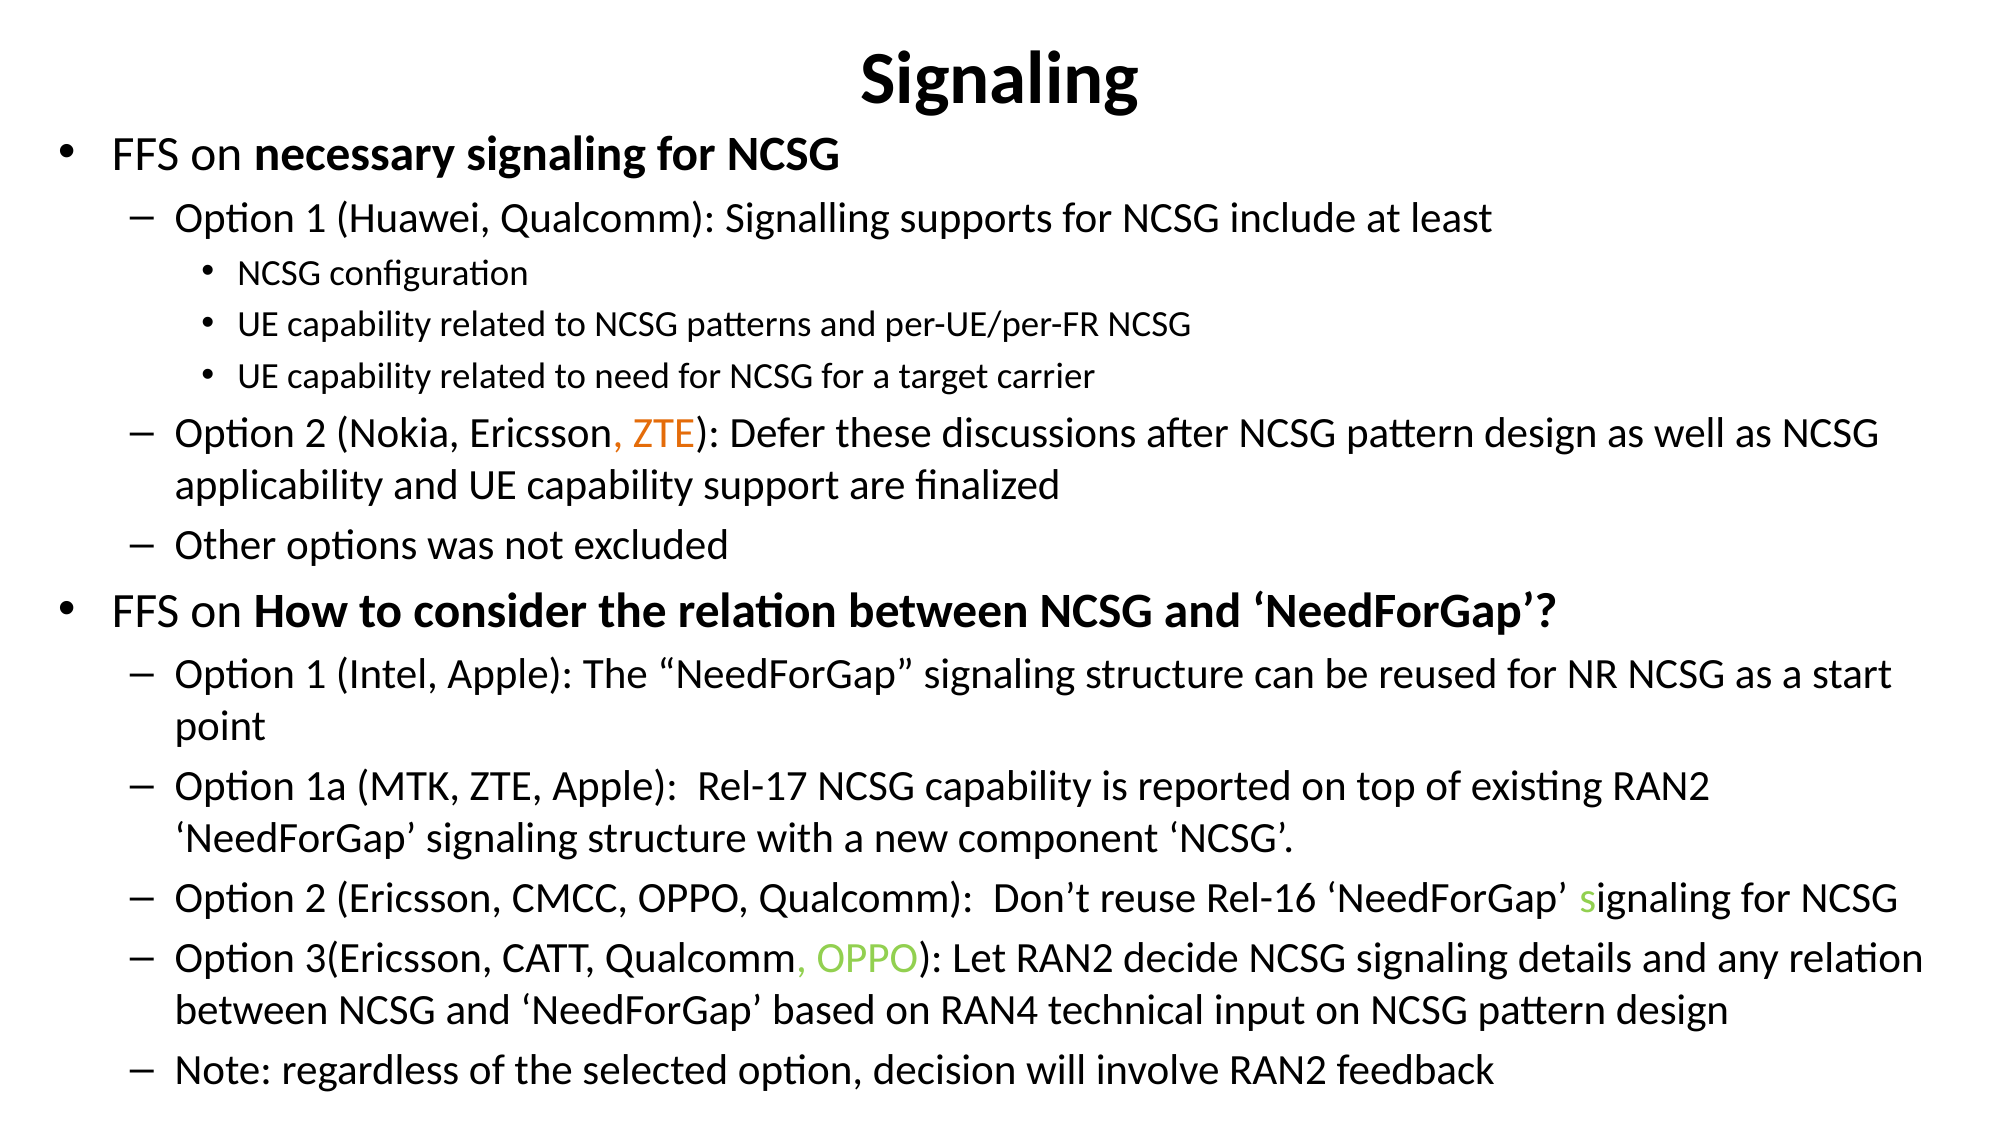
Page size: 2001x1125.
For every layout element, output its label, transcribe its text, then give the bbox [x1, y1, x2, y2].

list FFS on necessary signaling for NCSG Option 1 (Huawei, Qualcomm): Signalling supports for NCSG include at least NCSG configuration UE capability related to NCSG patterns and per-UE/per-FR NCSG UE capability related to need for NCSG for a target carrier Option 2 (Nokia, Ericsson, ZTE): Defer these discussions after NCSG pattern design as well as NCSG applicability and UE capability support are finalized Other options was not excluded FFS on How to consider the relation between NCSG and ‘NeedForGap’? Option 1 (Intel, Apple): The “NeedForGap” signaling structure can be reused for NR NCSG as a start point Option 1a (MTK, ZTE, Apple): Rel-17 NCSG capability is reported on top of existing RAN2 ‘NeedForGap’ signaling structure with a new component ‘NCSG’. Option 2 (Ericsson, CMCC, OPPO, Qualcomm): Don’t reuse Rel-16 ‘NeedForGap’ signaling for NCSG Option 3(Ericsson, CATT, Qualcomm, OPPO): Let RAN2 decide NCSG signaling details and any relation between NCSG and ‘NeedForGap’ based on RAN4 technical input on NCSG pattern design Note: regardless of the selected option, decision will involve RAN2 feedback [43, 113, 1945, 1118]
title Signaling [99, 26, 1900, 113]
